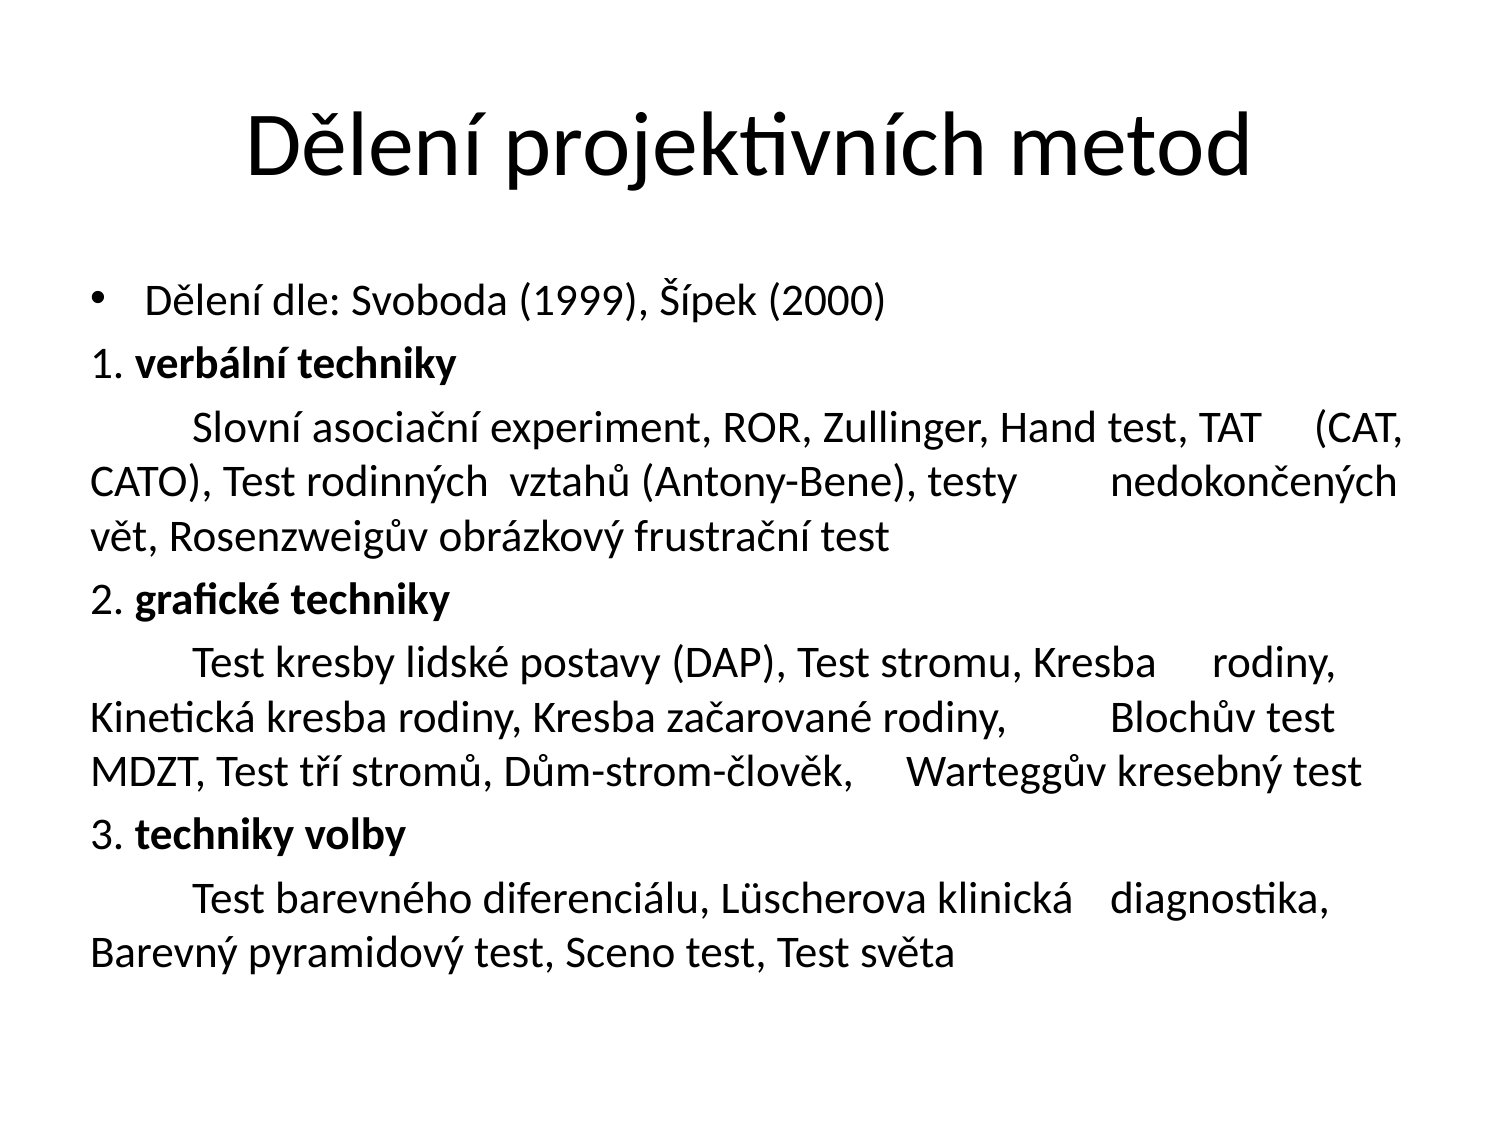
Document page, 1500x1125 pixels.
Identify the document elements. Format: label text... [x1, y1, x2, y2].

title Dělení projektivních metod [74, 44, 1426, 233]
list Dělení dle: Svoboda (1999), Šípek (2000) 1. verbální techniky Slovní asociační experiment, ROR, Zullinger, Hand test, TAT (CAT, CATO), Test rodinných vztahů (Antony-Bene), testy nedokončených vět, Rosenzweigův obrázkový frustrační test 2. grafické techniky Test kresby lidské postavy (DAP), Test stromu, Kresba rodiny, Kinetická kresba rodiny, Kresba začarované rodiny, Blochův test MDZT, Test tří stromů, Dům-strom-člověk, Warteggův kresebný test 3. techniky volby Test barevného diferenciálu, Lüscherova klinická diagnostika, Barevný pyramidový test, Sceno test, Test světa [74, 262, 1426, 1006]
